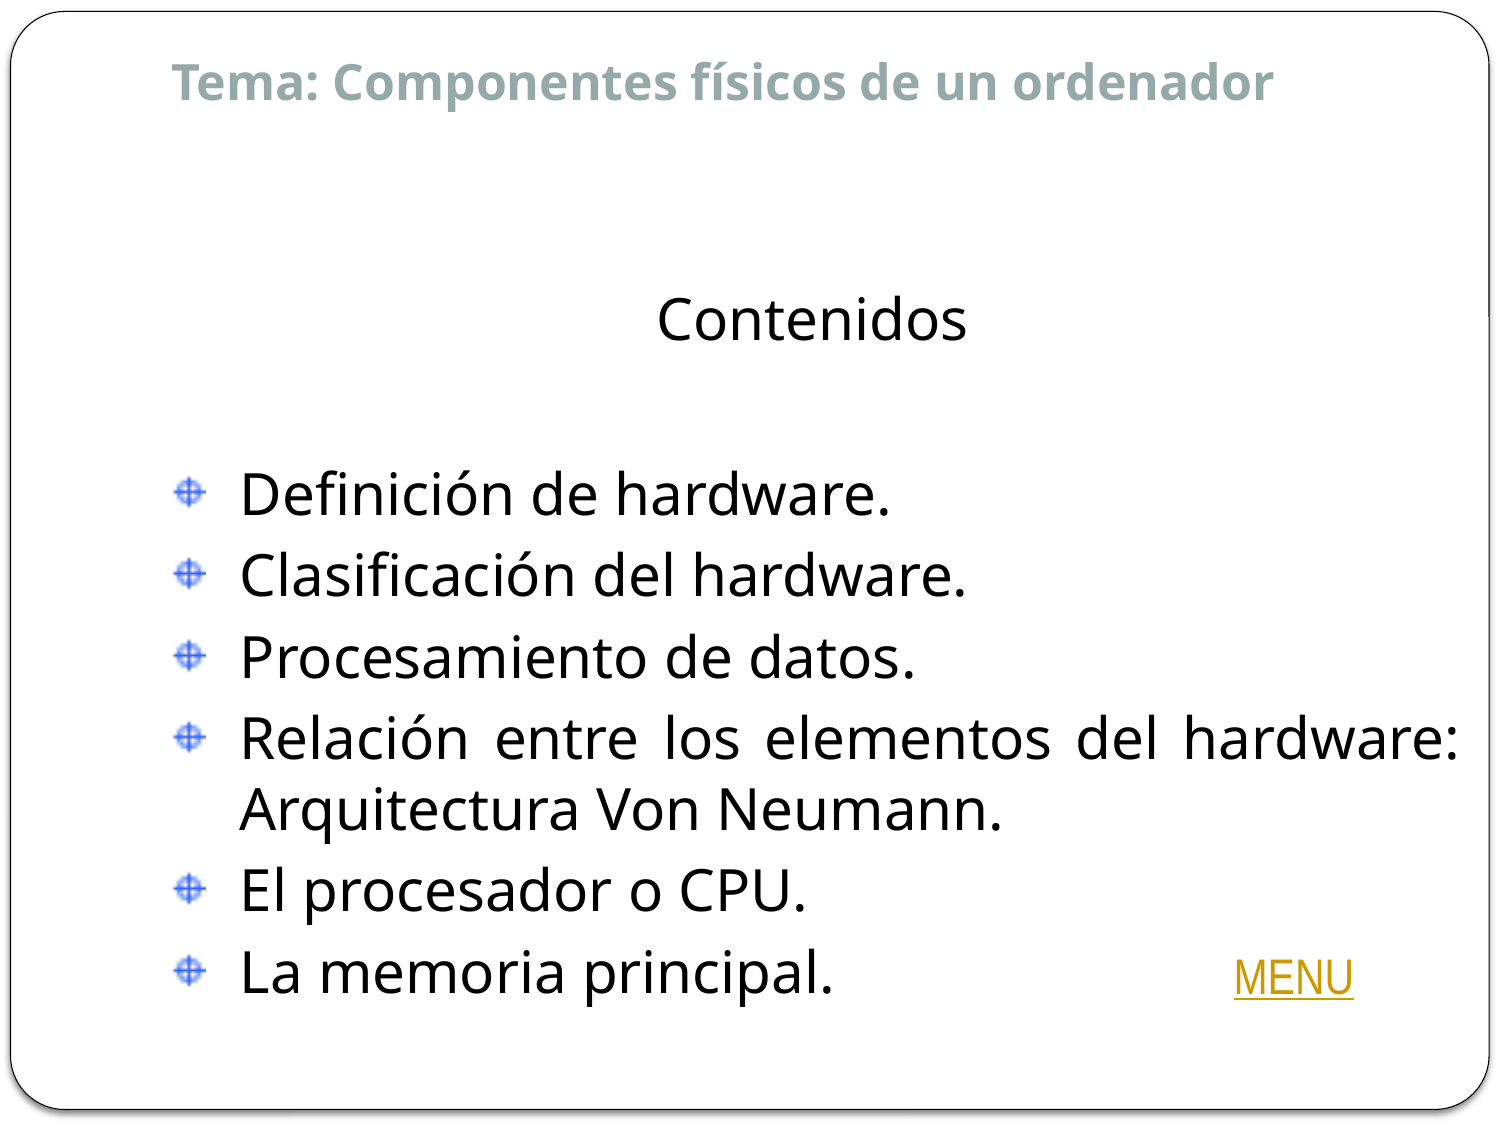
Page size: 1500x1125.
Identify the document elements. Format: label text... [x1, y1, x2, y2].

text_box Tema: Componentes físicos de un ordenador [156, 42, 1291, 118]
text_box Contenidos [150, 275, 1475, 360]
picture [164, 471, 206, 512]
text_box Definición de hardware. Clasificación del hardware. Procesamiento de datos. Relación entre los elementos del hardware: Arquitectura Von Neumann. El procesador o CPU. La memoria principal. [150, 449, 1475, 1013]
picture [164, 716, 206, 757]
text_box MENU [1218, 937, 1395, 1013]
picture [164, 867, 206, 909]
picture [164, 634, 206, 676]
picture [164, 949, 206, 991]
picture [164, 552, 206, 594]
